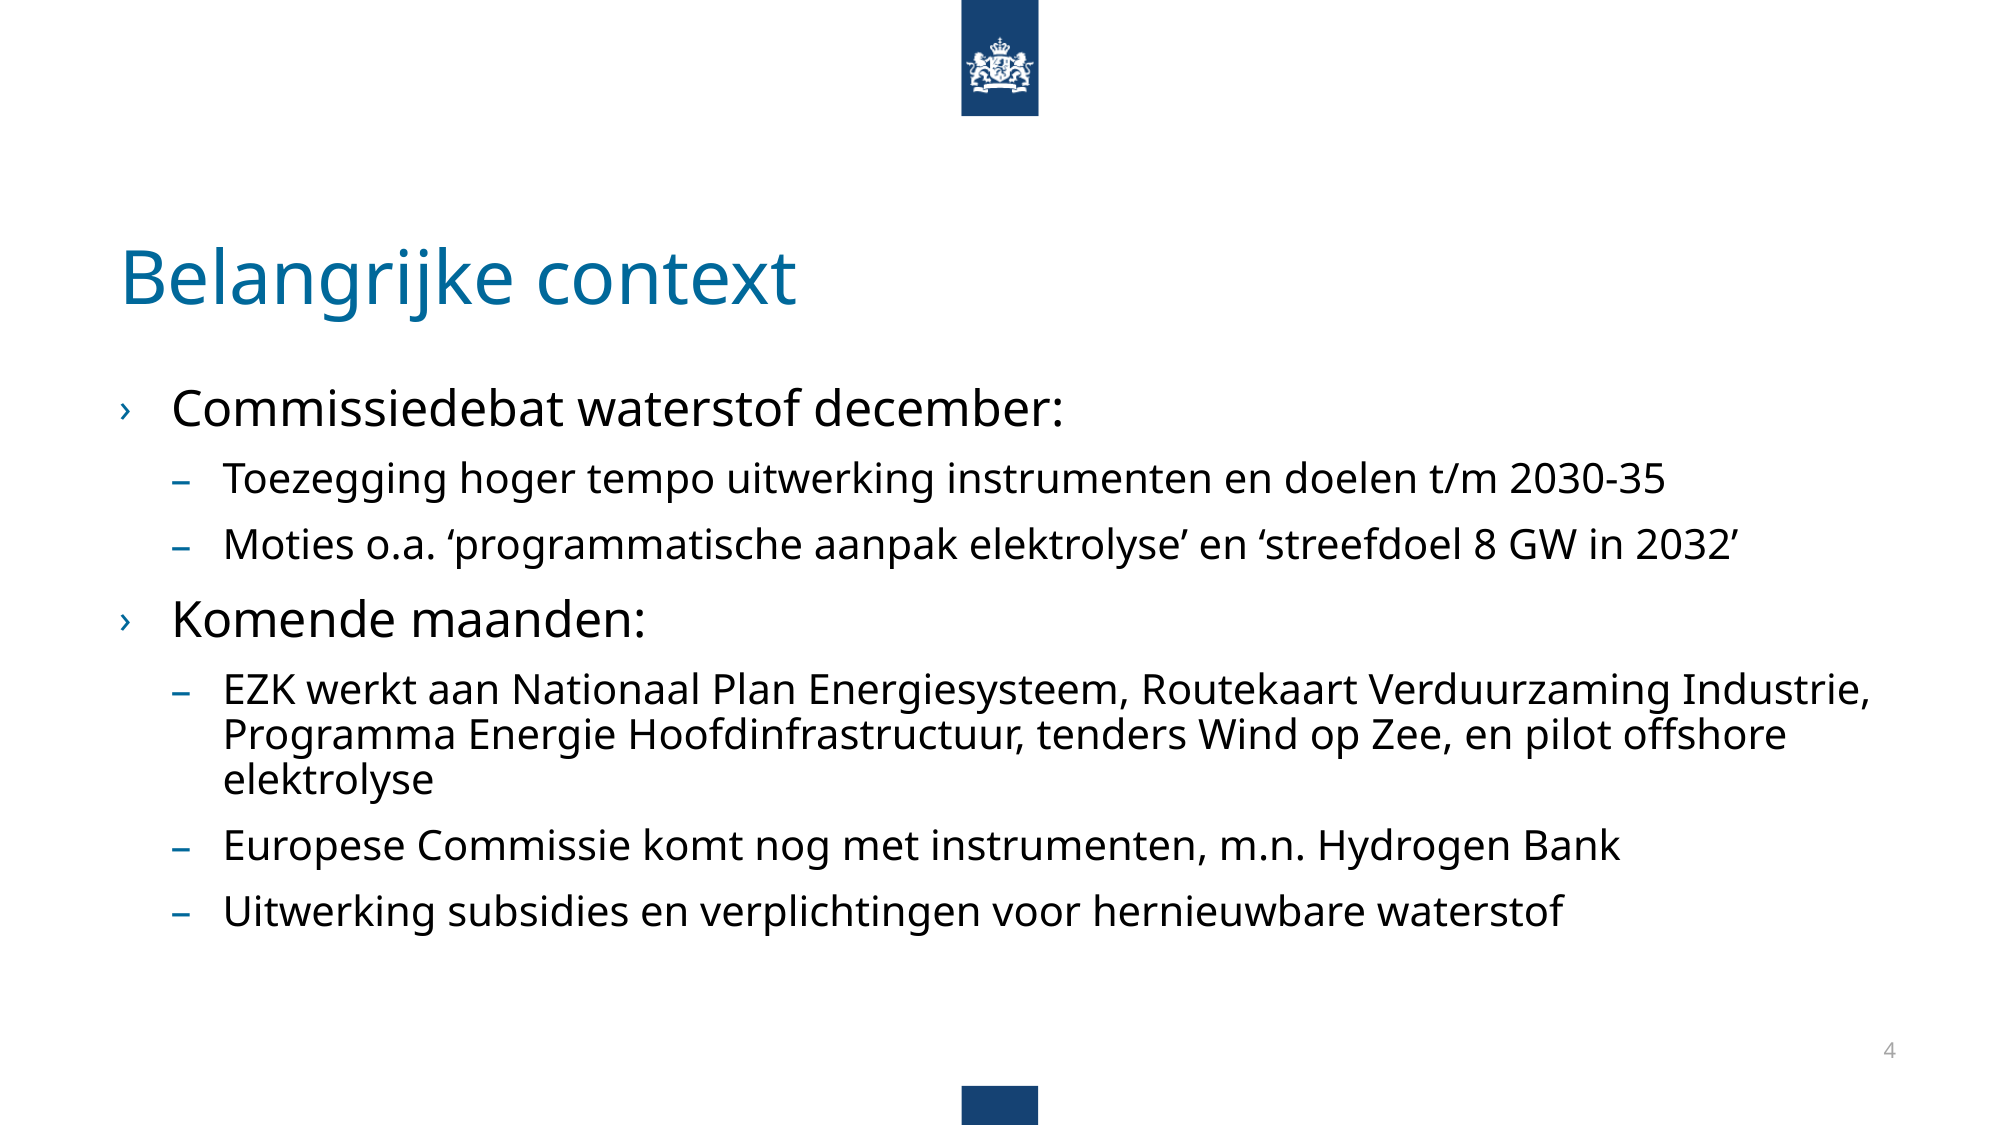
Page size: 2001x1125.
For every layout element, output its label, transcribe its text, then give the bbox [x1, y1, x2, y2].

picture [0, 0, 2001, 175]
title Belangrijke context [104, 172, 1897, 329]
list Commissiedebat waterstof december: Toezegging hoger tempo uitwerking instrumenten en doelen t/m 2030-35 Moties o.a. ‘programmatische aanpak elektrolyse’ en ‘streefdoel 8 GW in 2032’ Komende maanden: EZK werkt aan Nationaal Plan Energiesysteem, Routekaart Verduurzaming Industrie, Programma Energie Hoofdinfrastructuur, tenders Wind op Zee, en pilot offshore elektrolyse Europese Commissie komt nog met instrumenten, m.n. Hydrogen Bank Uitwerking subsidies en verplichtingen voor hernieuwbare waterstof [104, 375, 1897, 1021]
slide_number 4 [1074, 1020, 1897, 1074]
